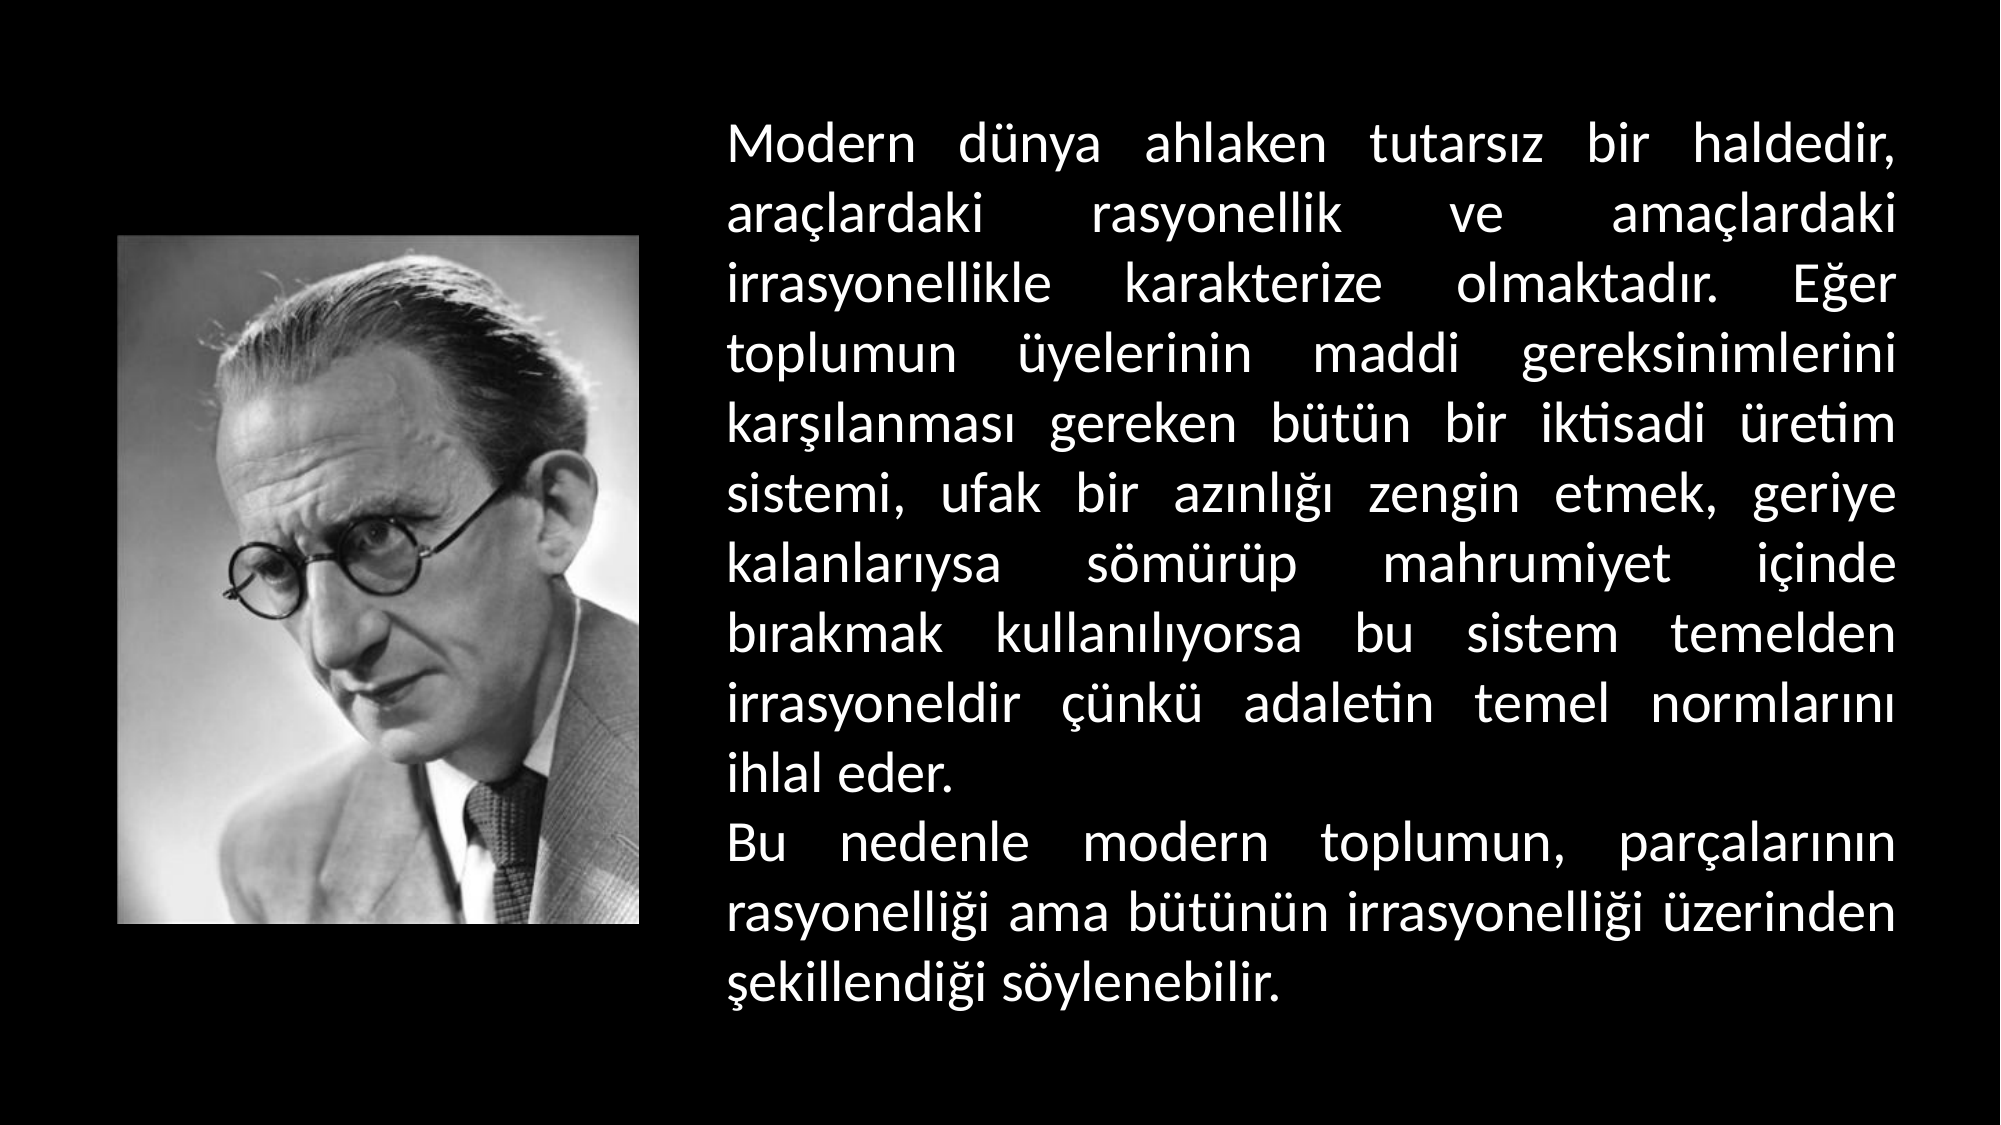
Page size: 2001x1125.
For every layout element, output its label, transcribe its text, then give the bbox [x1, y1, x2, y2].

text_box Modern dünya ahlaken tutarsız bir haldedir, araçlardaki rasyonellik ve amaçlardaki irrasyonellikle karakterize olmaktadır. Eğer toplumun üyelerinin maddi gereksinimlerini karşılanması gereken bütün bir iktisadi üretim sistemi, ufak bir azınlığı zengin etmek, geriye kalanlarıysa sömürüp mahrumiyet içinde bırakmak kullanılıyorsa bu sistem temelden irrasyoneldir çünkü adaletin temel normlarını ihlal eder. Bu nedenle modern toplumun, parçalarının rasyonelliği ama bütünün irrasyonelliği üzerinden şekillendiği söylenebilir. [711, 96, 1913, 1021]
picture [117, 235, 639, 924]
